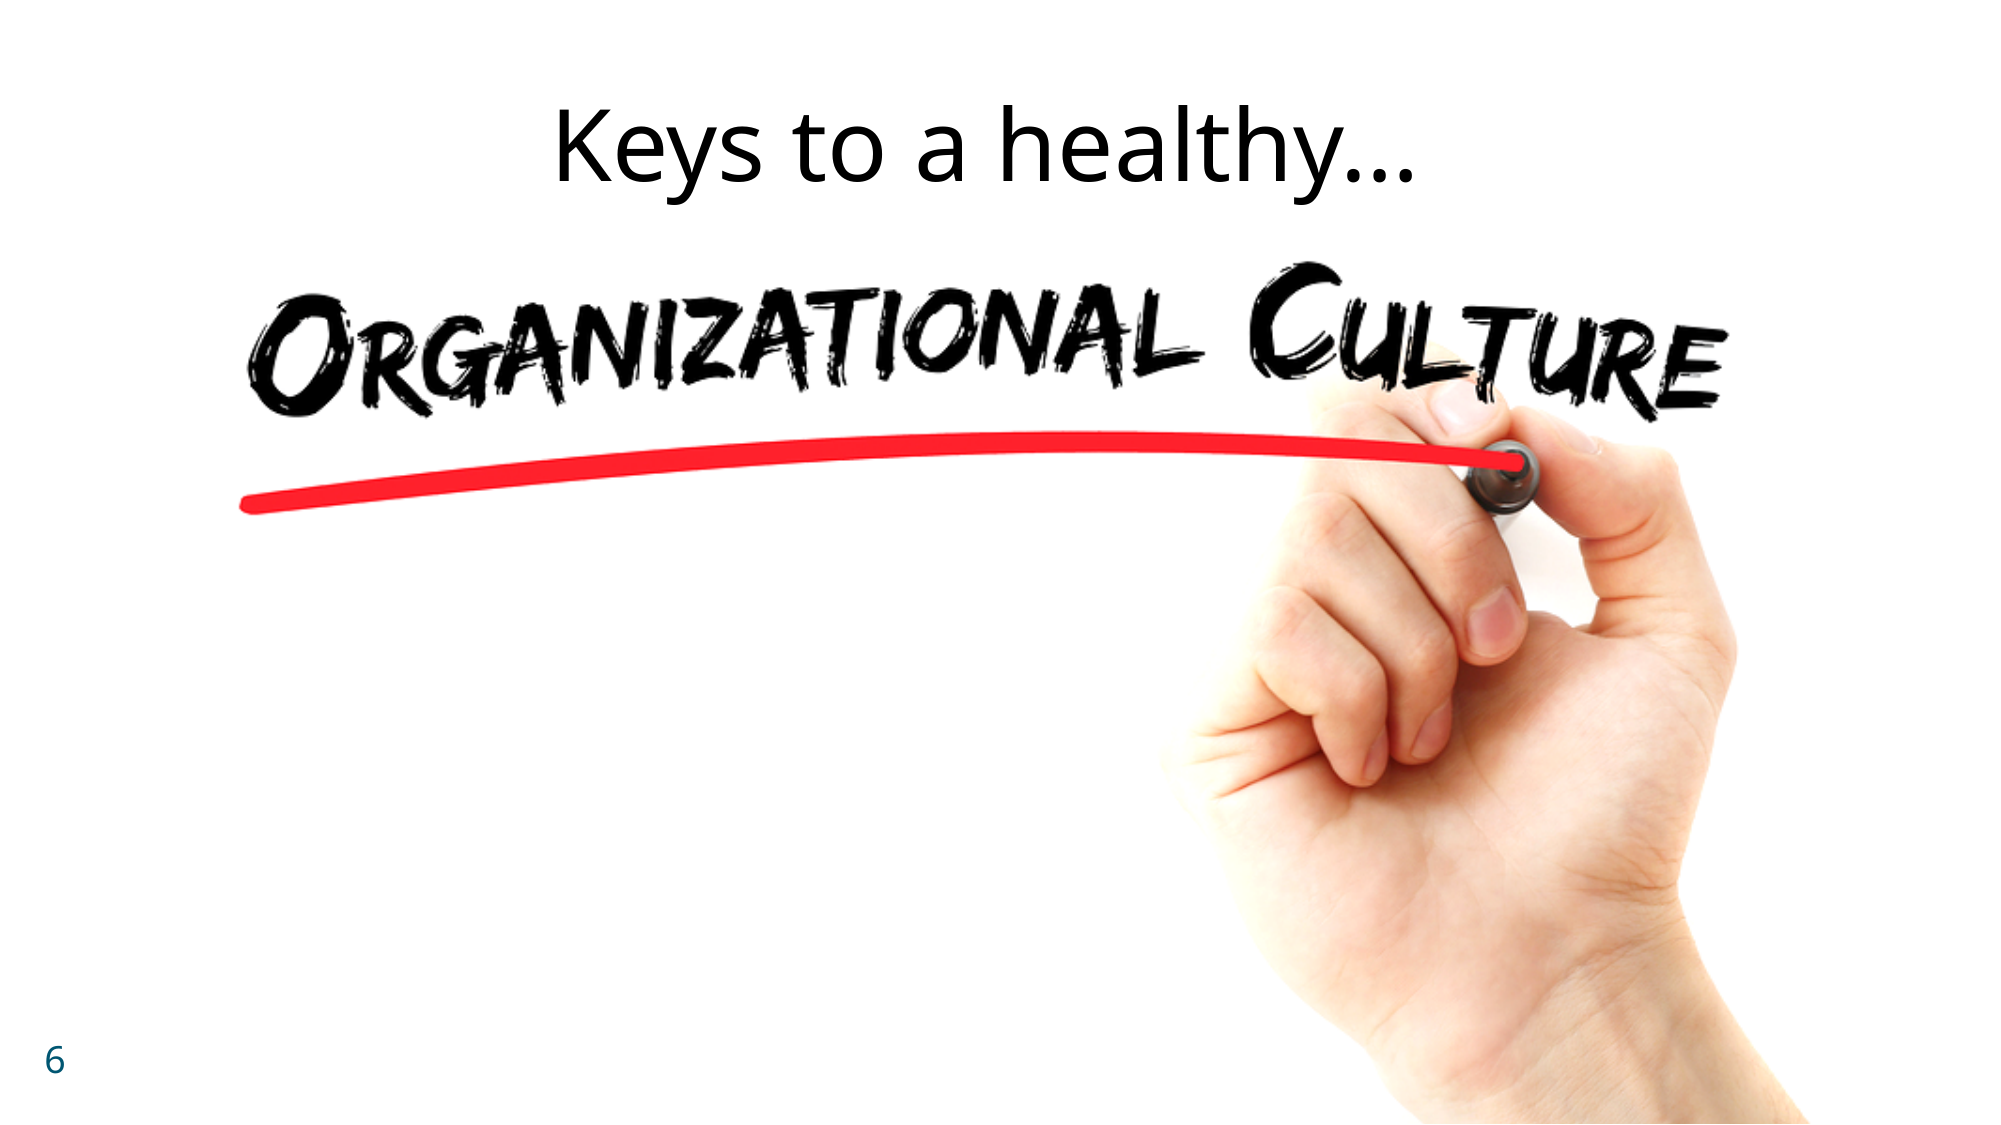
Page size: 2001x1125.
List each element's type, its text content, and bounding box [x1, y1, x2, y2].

picture [140, 42, 1831, 1124]
text_box 6 [29, 1029, 82, 1089]
